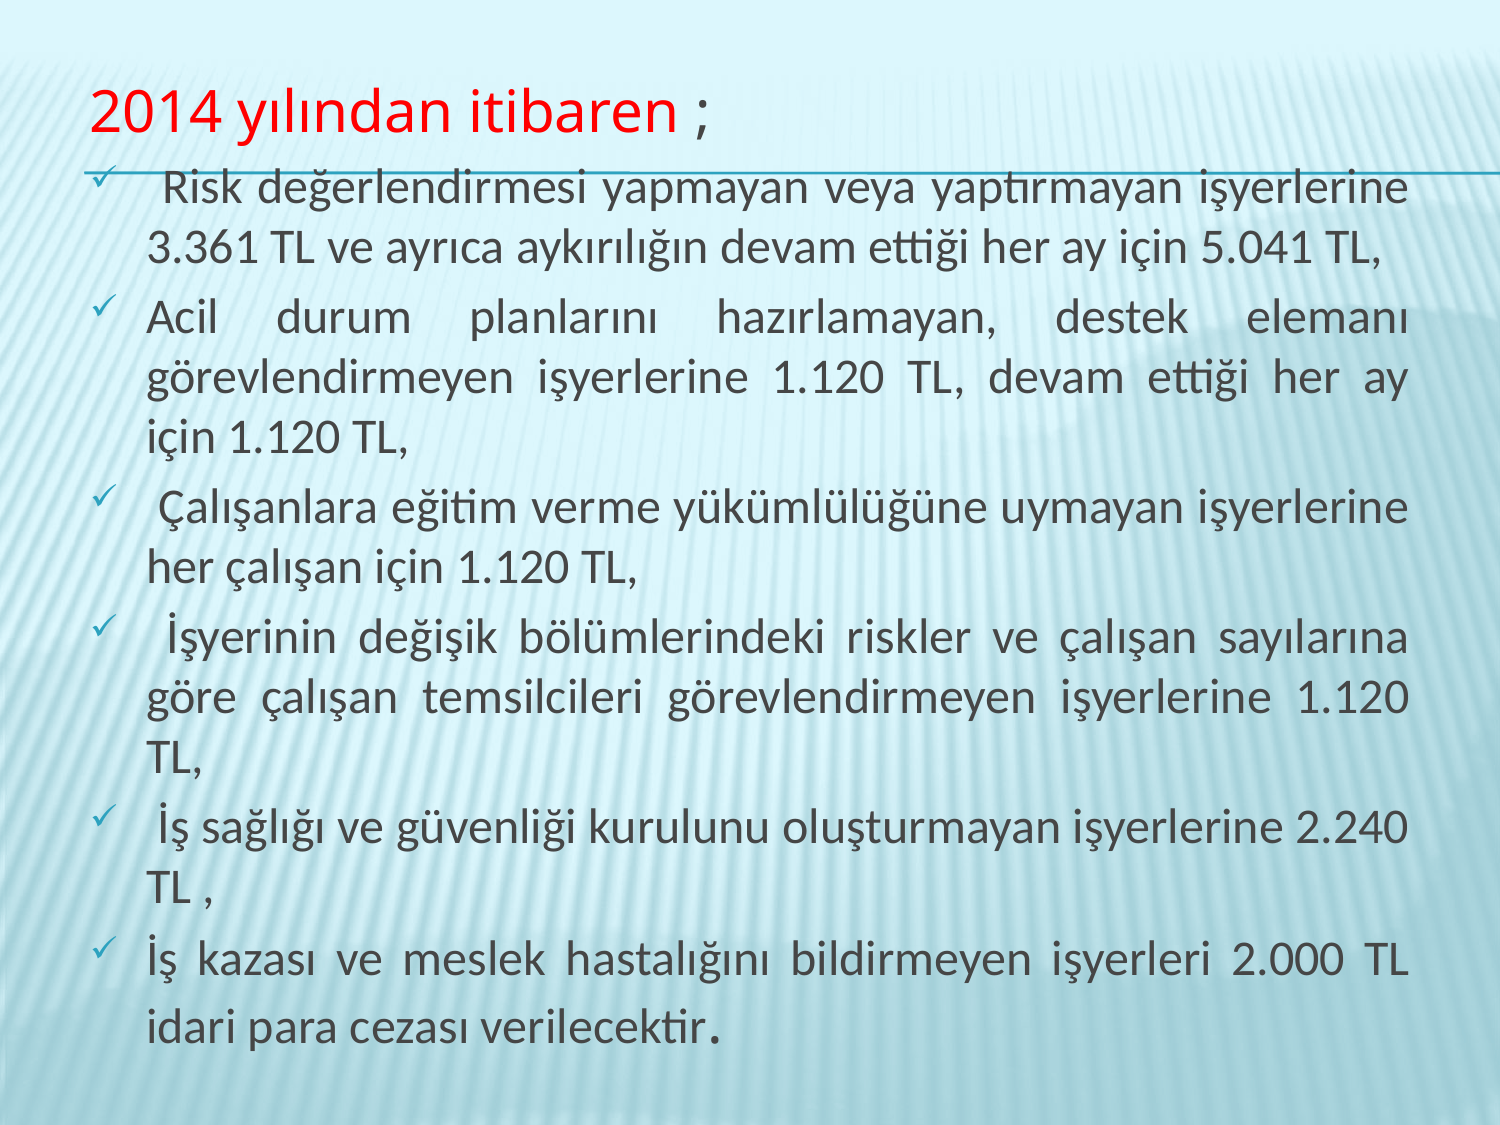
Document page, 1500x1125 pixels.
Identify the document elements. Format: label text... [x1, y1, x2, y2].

list 2014 yılından itibaren ; Risk değerlendirmesi yapmayan veya yaptırmayan işyerlerine 3.361 TL ve ayrıca aykırılığın devam ettiği her ay için 5.041 TL, Acil durum planlarını hazırlamayan, destek elemanı görevlendirmeyen işyerlerine 1.120 TL, devam ettiği her ay için 1.120 TL, Çalışanlara eğitim verme yükümlülüğüne uymayan işyerlerine her çalışan için 1.120 TL, İşyerinin değişik bölümlerindeki riskler ve çalışan sayılarına göre çalışan temsilcileri görevlendirmeyen işyerlerine 1.120 TL, İş sağlığı ve güvenliği kurulunu oluşturmayan işyerlerine 2.240 TL , İş kazası ve meslek hastalığını bildirmeyen işyerleri 2.000 TL idari para cezası verilecektir. [75, 66, 1425, 1083]
